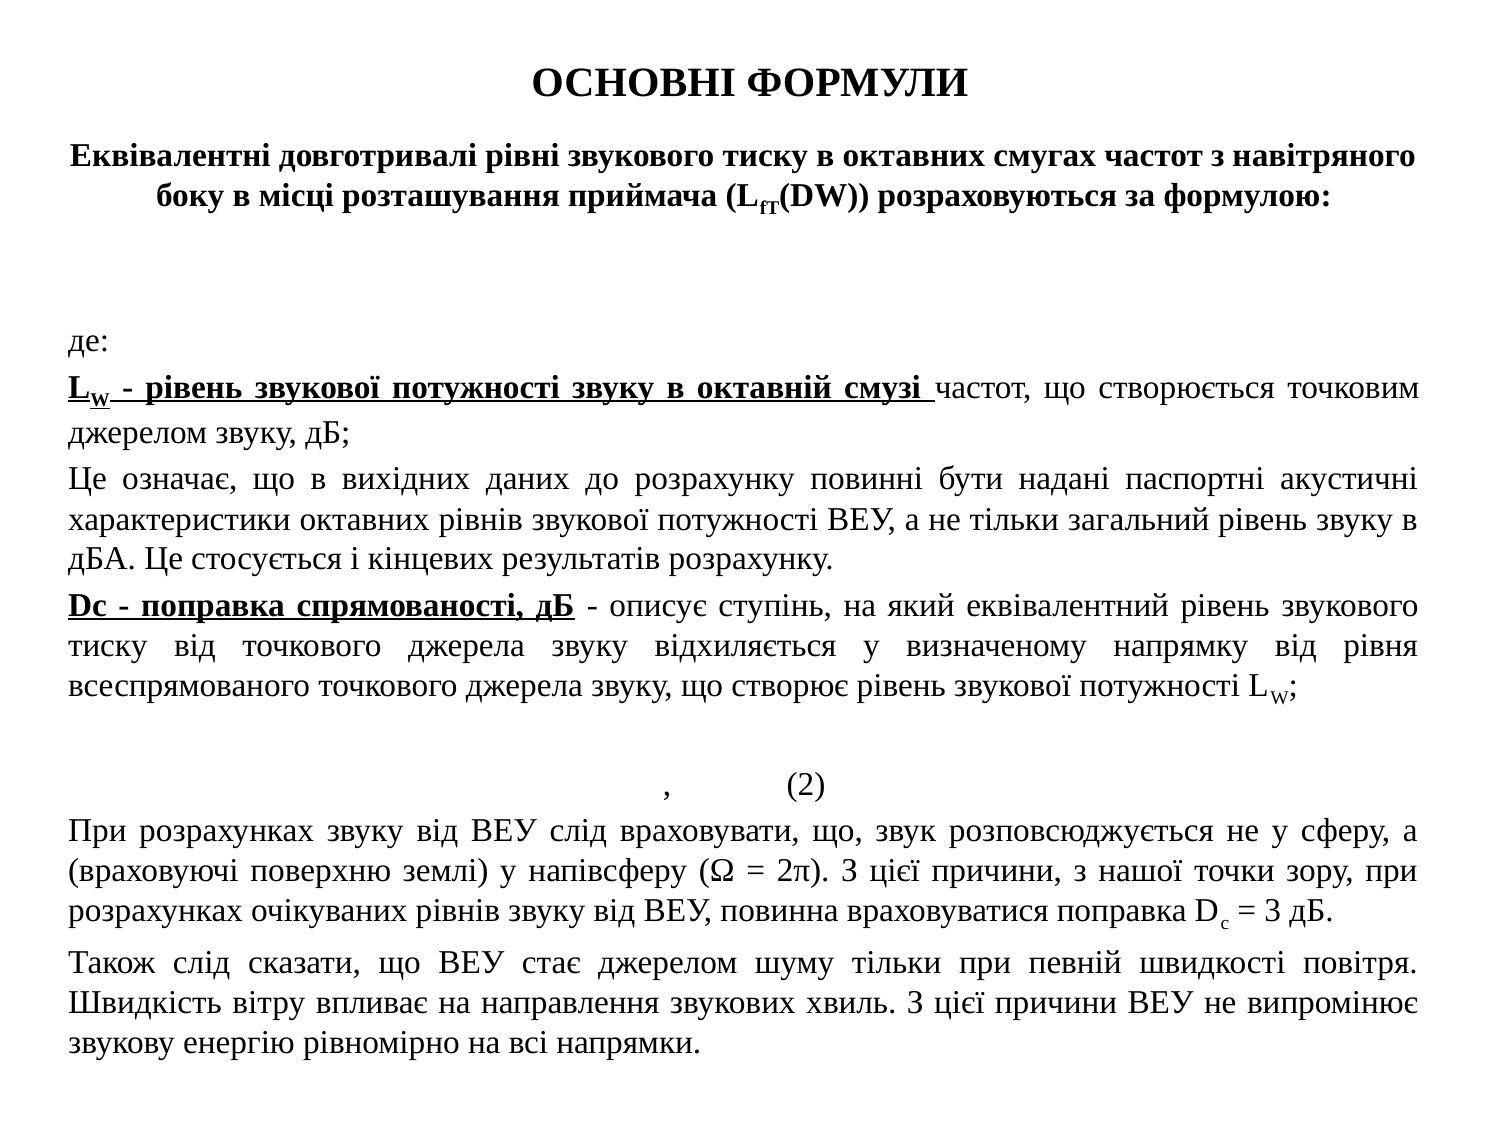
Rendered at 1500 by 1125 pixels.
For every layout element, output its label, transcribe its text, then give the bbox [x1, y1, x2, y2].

title Основні формули [75, 45, 1425, 114]
